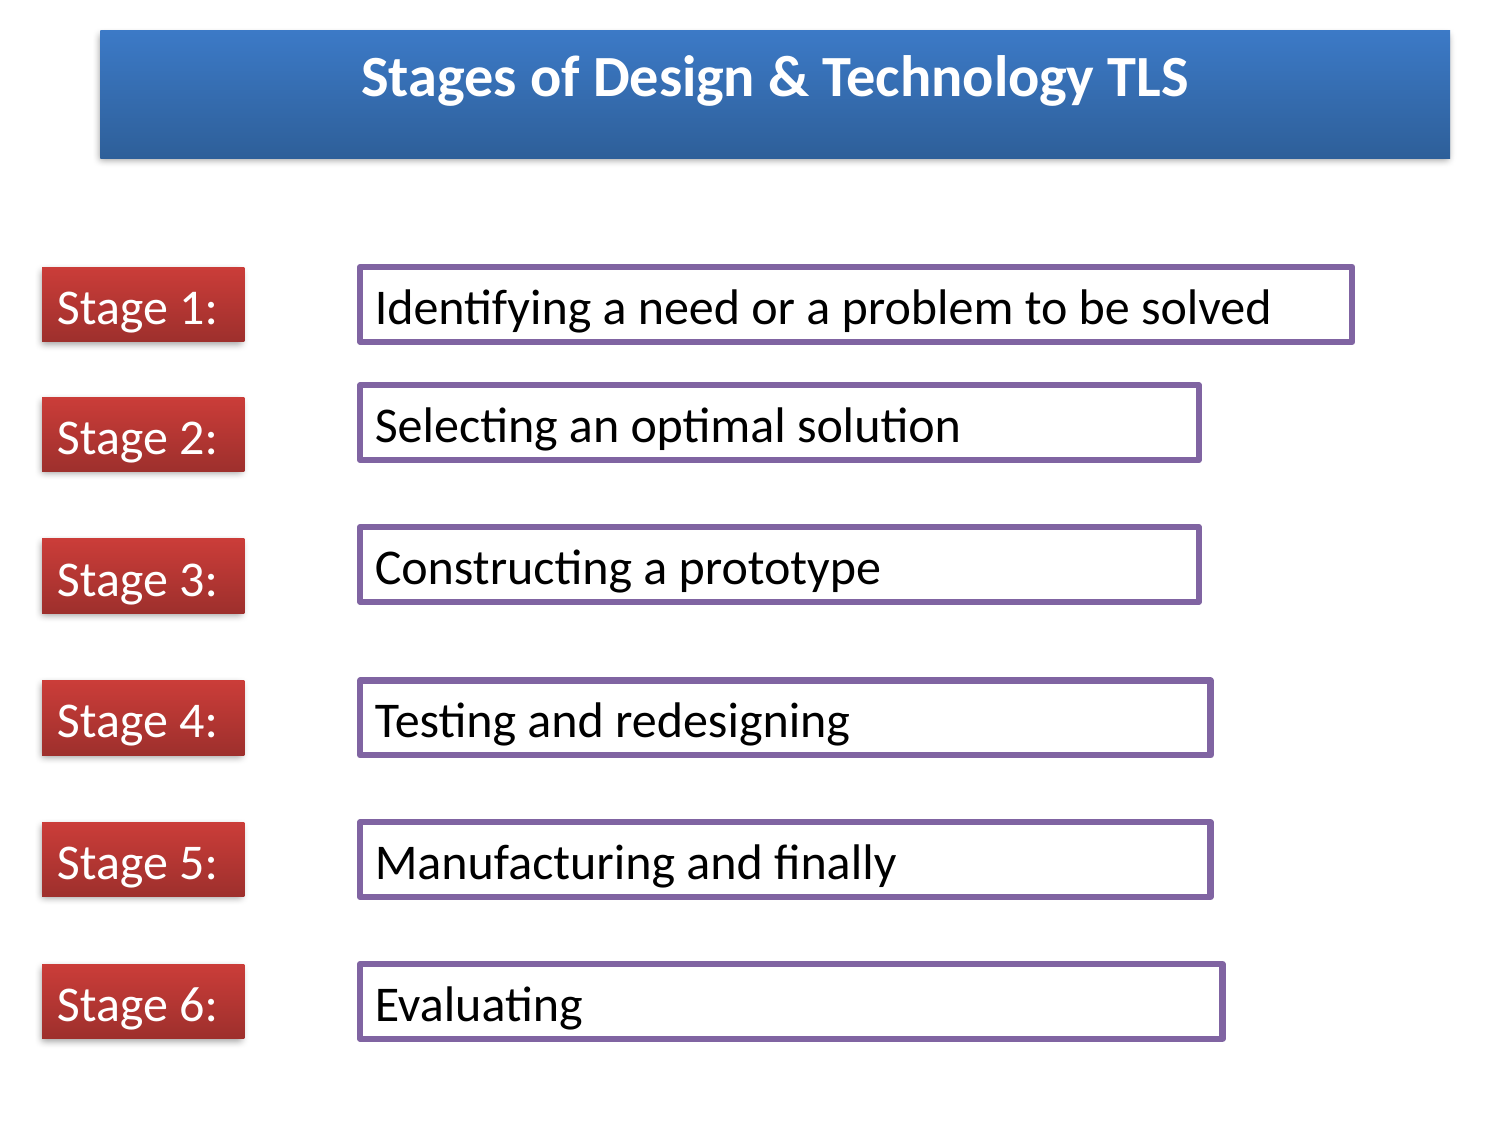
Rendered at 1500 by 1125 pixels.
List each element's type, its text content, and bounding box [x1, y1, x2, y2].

text_box Constructing a prototype [358, 525, 1201, 604]
text_box Identifying a need or a problem to be solved [358, 265, 1354, 344]
text_box Testing and redesigning [358, 678, 1213, 757]
text_box Stage 6: [42, 964, 245, 1039]
text_box Evaluating [358, 962, 1224, 1041]
text_box Manufacturing and finally [358, 820, 1213, 899]
text_box Stage 5: [42, 822, 245, 897]
text_box Selecting an optimal solution [358, 383, 1201, 462]
text_box Stage 4: [42, 680, 245, 756]
text_box Stages of Design & Technology TLS [100, 30, 1451, 159]
text_box Stage 3: [42, 538, 245, 614]
text_box Stage 2: [42, 397, 245, 472]
text_box Stage 1: [42, 267, 245, 342]
